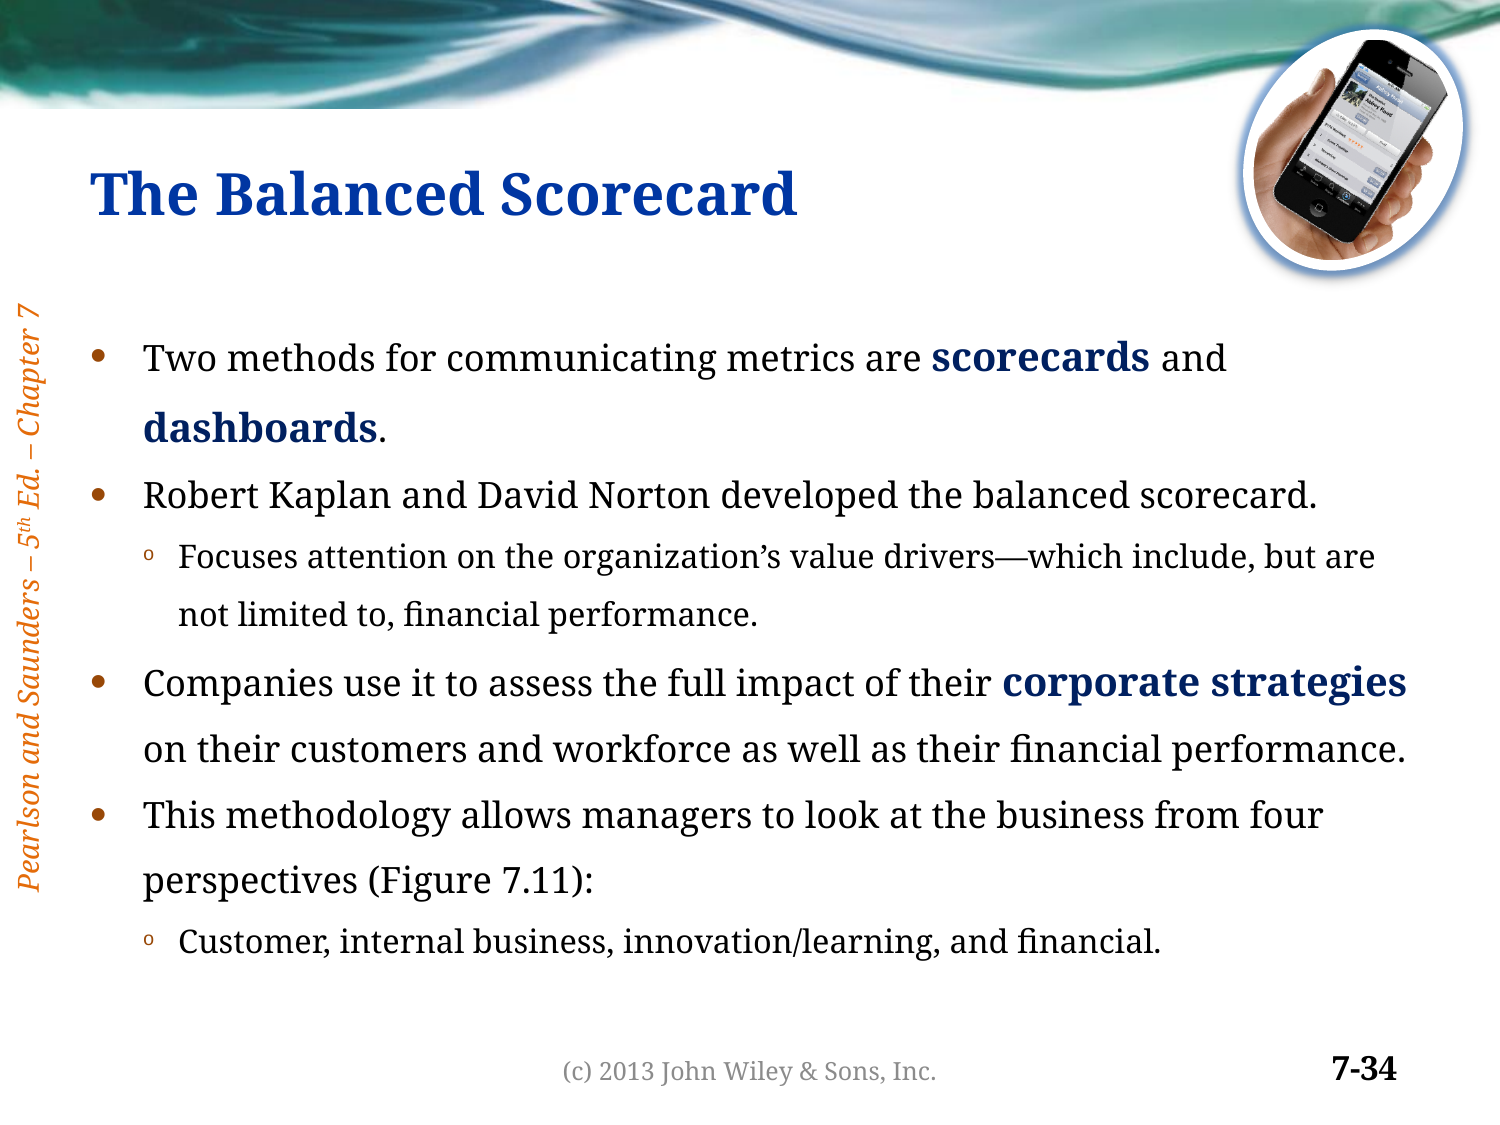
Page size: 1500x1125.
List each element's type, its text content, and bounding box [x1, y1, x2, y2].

title The Balanced Scorecard [75, 149, 1425, 299]
picture [1257, 40, 1452, 205]
picture [0, 0, 1500, 109]
footer (c) 2013 John Wiley & Sons, Inc. [512, 1042, 988, 1103]
list Two methods for communicating metrics are scorecards and dashboards. Robert Kaplan and David Norton developed the balanced scorecard. Focuses attention on the organization’s value drivers—which include, but are not limited to, financial performance. Companies use it to assess the full impact of their corporate strategies on their customers and workforce as well as their financial performance. This methodology allows managers to look at the business from four perspectives (Figure 7.11): Customer, internal business, innovation/learning, and financial. [75, 299, 1425, 1005]
